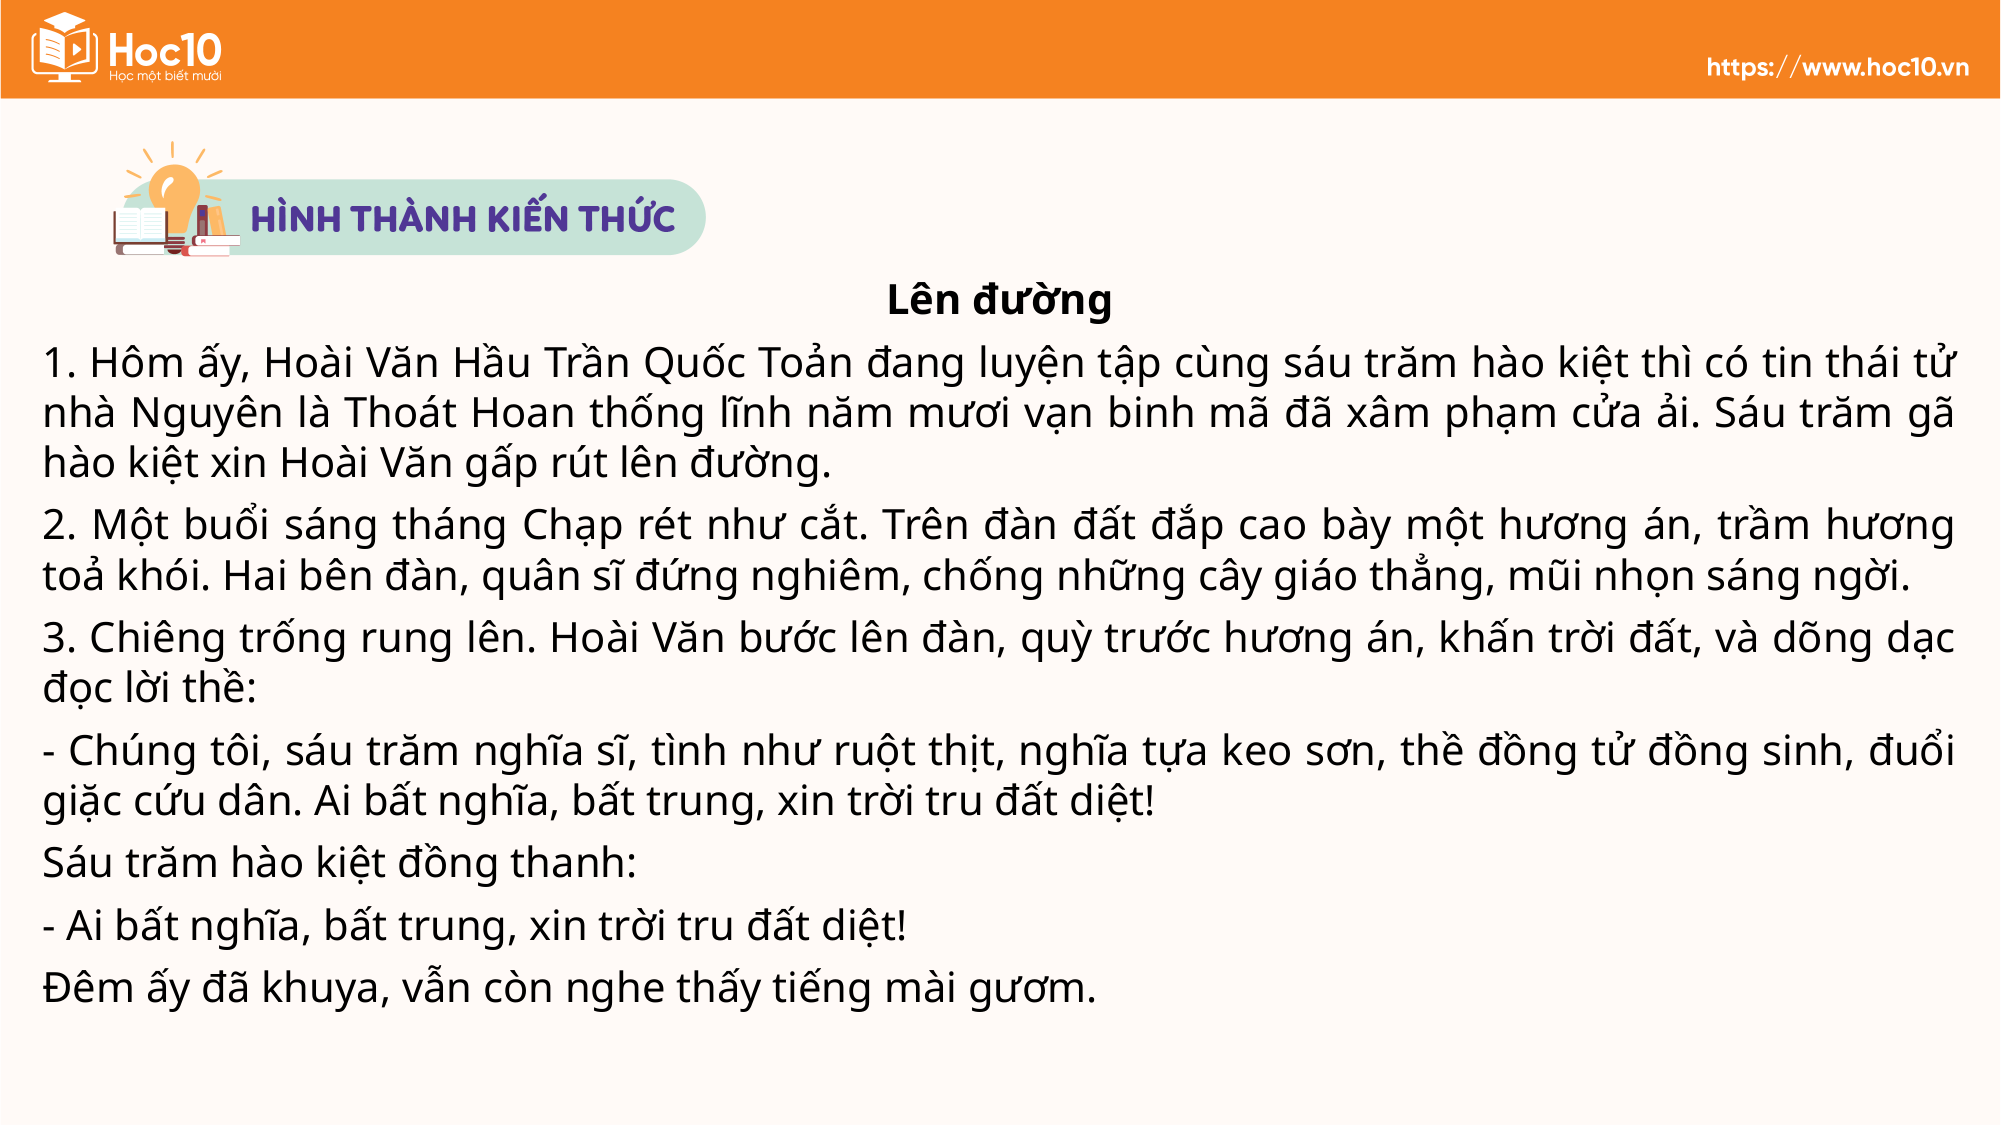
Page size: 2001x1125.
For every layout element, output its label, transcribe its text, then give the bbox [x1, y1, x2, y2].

picture [0, 0, 2001, 1125]
text_box Lên đường 1. Hôm ấy, Hoài Văn Hầu Trần Quốc Toản đang luyện tập cùng sáu trăm hào kiệt thì có tin thái tử nhà Nguyên là Thoát Hoan thống lĩnh năm mươi vạn binh mã đã xâm phạm cửa ải. Sáu trăm gã hào kiệt xin Hoài Văn gấp rút lên đường. 2. Một buổi sáng tháng Chạp rét như cắt. Trên đàn đất đắp cao bày một hương án, trầm hương toả khói. Hai bên đàn, quân sĩ đứng nghiêm, chống những cây giáo thẳng, mũi nhọn sáng ngời. 3. Chiêng trống rung lên. Hoài Văn bước lên đàn, quỳ trước hương án, khấn trời đất, và dõng dạc đọc lời thề: - Chúng tôi, sáu trăm nghĩa sĩ, tình như ruột thịt, nghĩa tựa keo sơn, thề đồng tử đồng sinh, đuổi giặc cứu dân. Ai bất nghĩa, bất trung, xin trời tru đất diệt! Sáu trăm hào kiệt đồng thanh: - Ai bất nghĩa, bất trung, xin trời tru đất diệt! Đêm ấy đã khuya, vẫn còn nghe thấy tiếng mài gươm. [22, 263, 1978, 1021]
